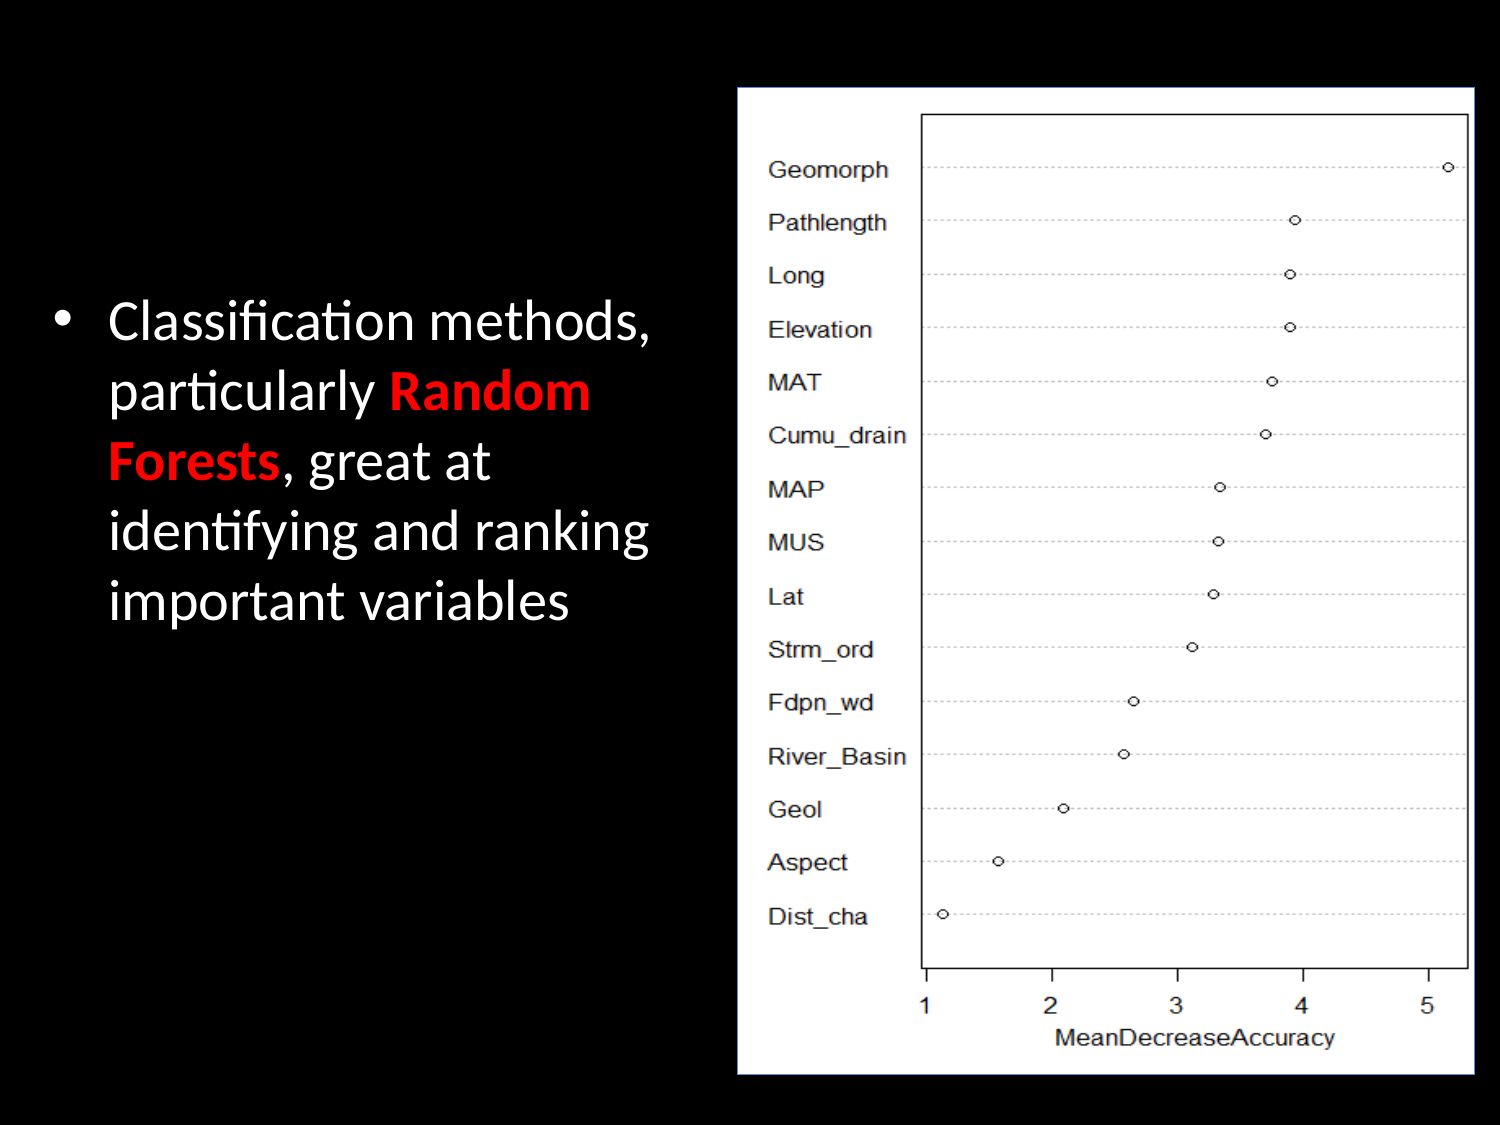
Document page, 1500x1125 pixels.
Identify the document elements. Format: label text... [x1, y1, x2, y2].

picture [737, 87, 1476, 1076]
list Classification methods, particularly Random Forests, great at identifying and ranking important variables [37, 275, 700, 688]
